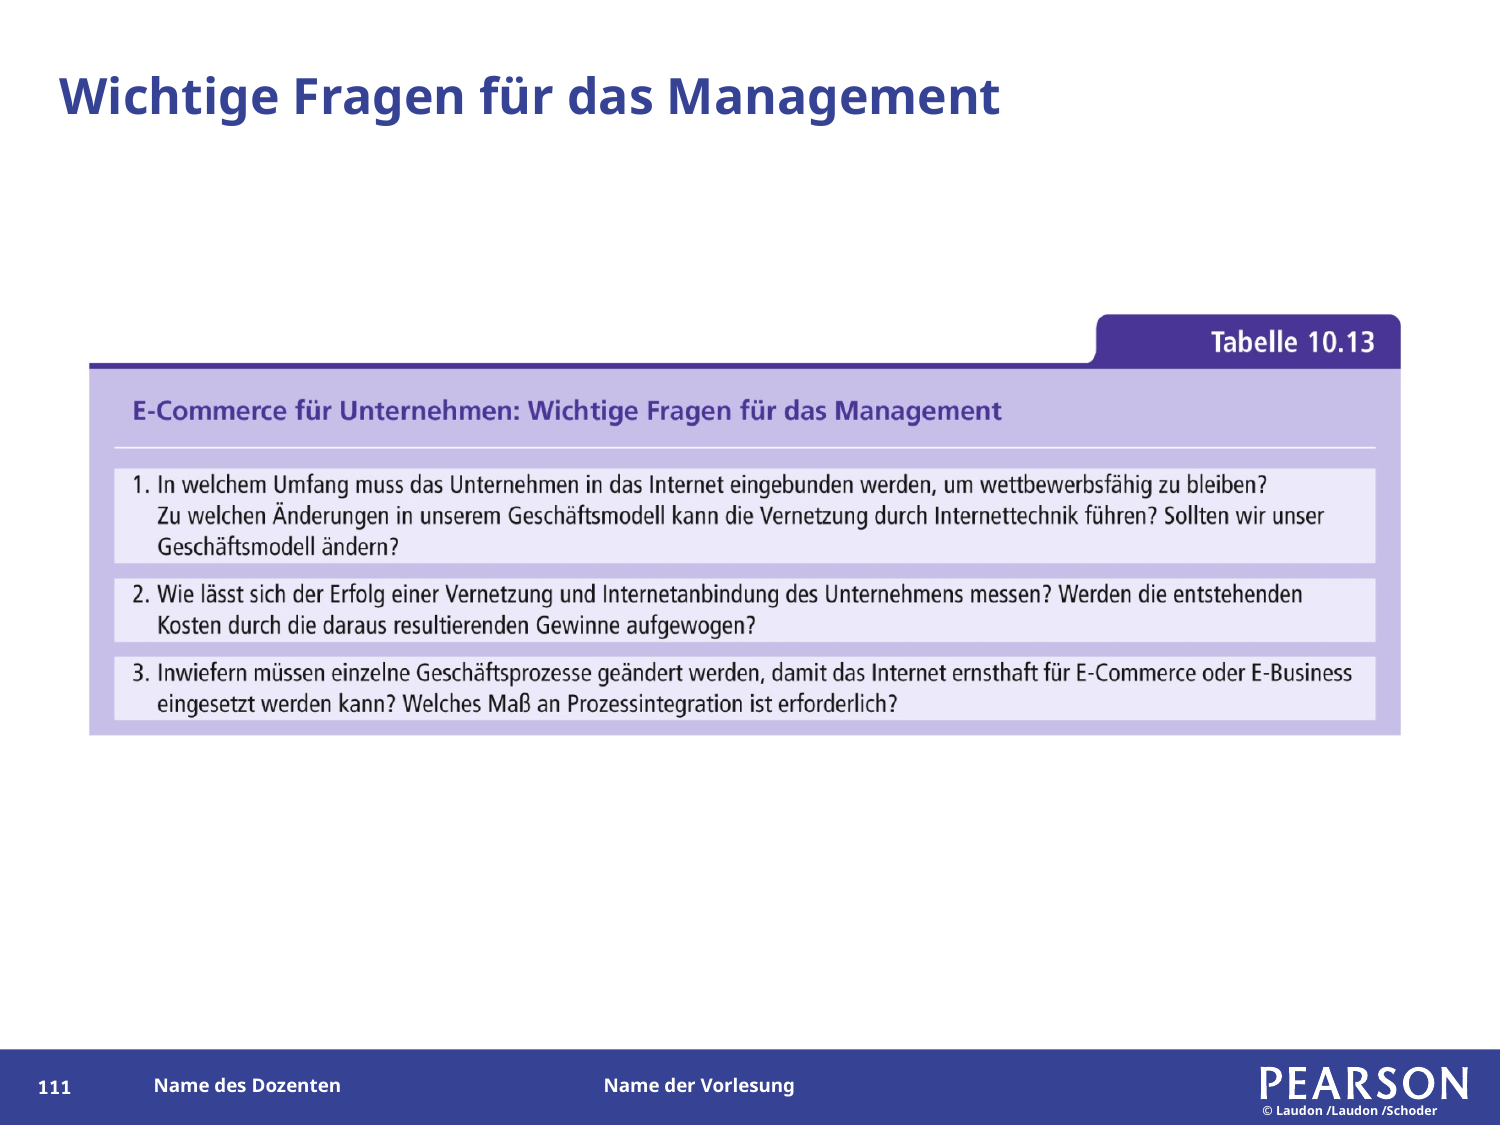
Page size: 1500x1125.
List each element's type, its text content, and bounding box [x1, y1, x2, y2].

slide_number 196 [22, 1067, 136, 1098]
title Wichtige Fragen für das Management [59, 64, 1410, 213]
picture [85, 304, 1411, 739]
